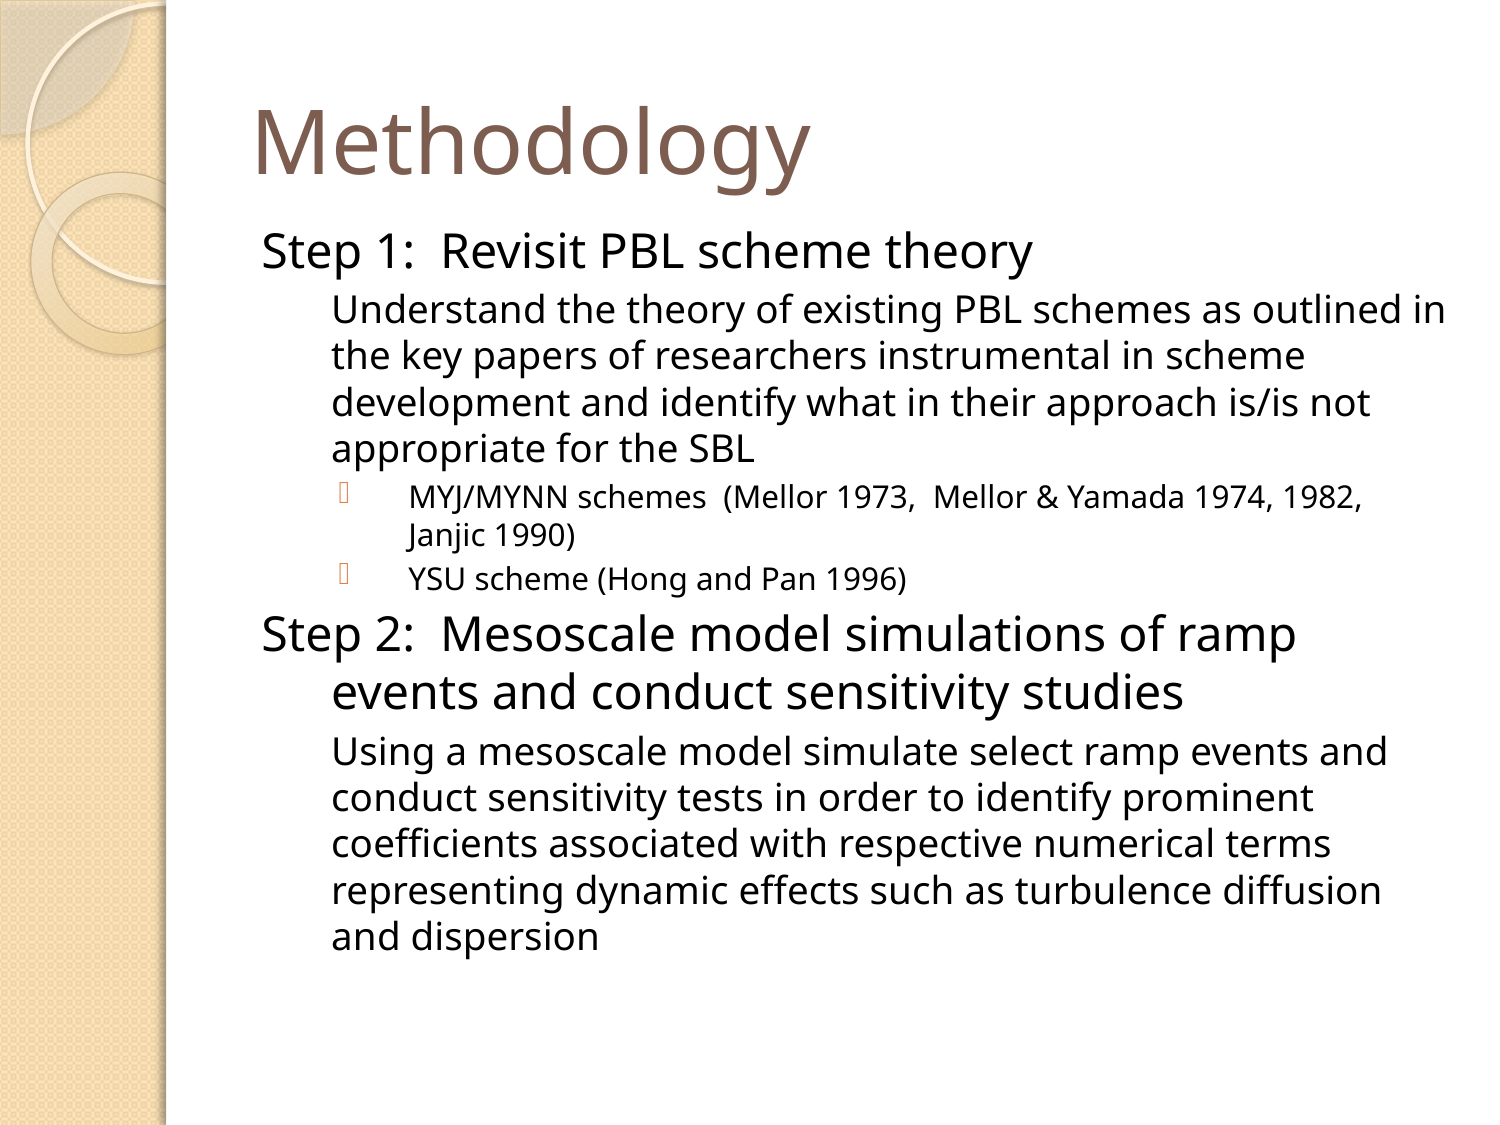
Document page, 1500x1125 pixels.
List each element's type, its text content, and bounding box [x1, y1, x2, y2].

title Methodology [235, 45, 1466, 212]
list Step 1: Revisit PBL scheme theory Understand the theory of existing PBL schemes as outlined in the key papers of researchers instrumental in scheme development and identify what in their approach is/is not appropriate for the SBL MYJ/MYNN schemes (Mellor 1973, Mellor & Yamada 1974, 1982, Janjic 1990) YSU scheme (Hong and Pan 1996) Step 2: Mesoscale model simulations of ramp events and conduct sensitivity studies Using a mesoscale model simulate select ramp events and conduct sensitivity tests in order to identify prominent coefficients associated with respective numerical terms representing dynamic effects such as turbulence diffusion and dispersion [235, 212, 1466, 988]
